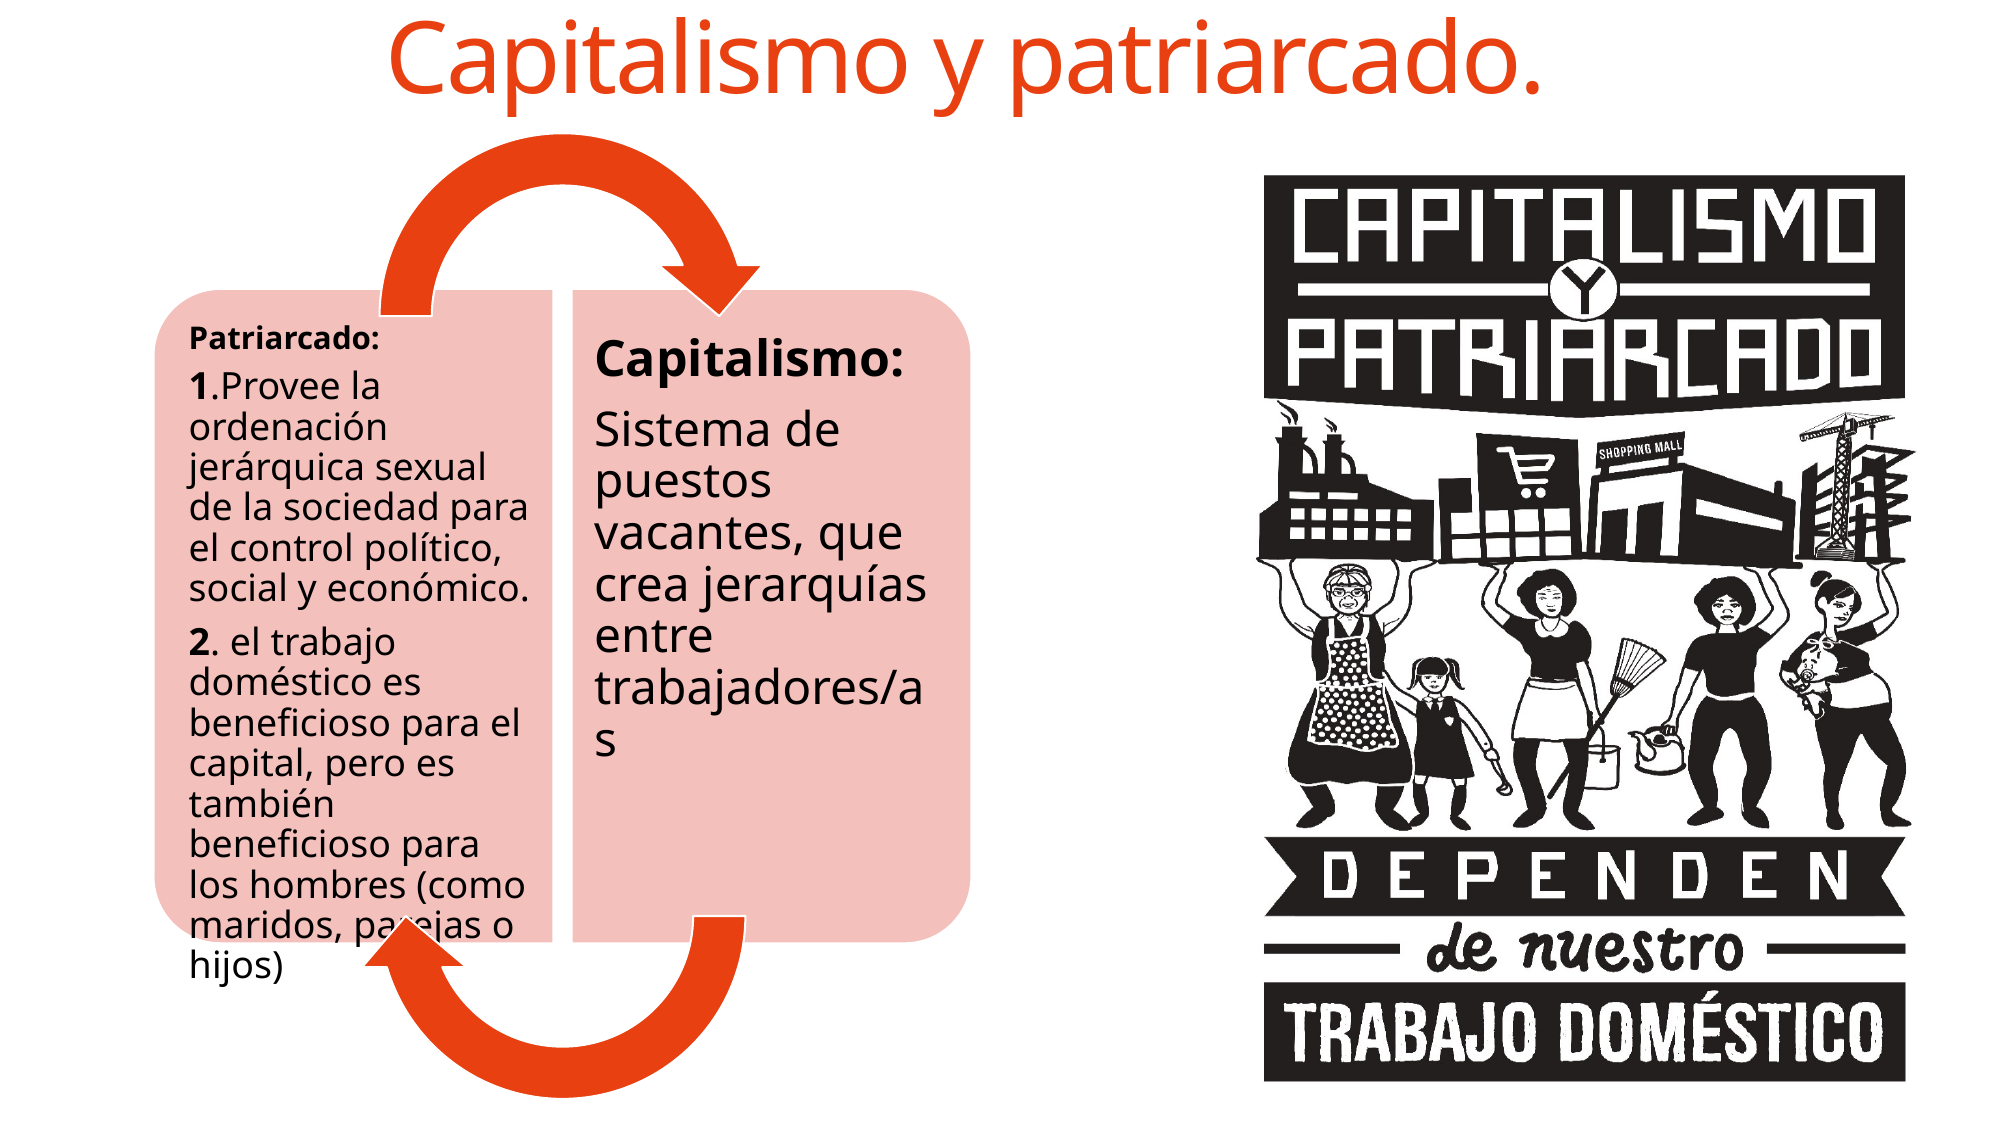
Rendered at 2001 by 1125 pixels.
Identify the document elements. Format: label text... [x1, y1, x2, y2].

title Capitalismo y patriarcado. [81, 0, 1851, 120]
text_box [0, 106, 1340, 1125]
picture [1180, 120, 1985, 1125]
